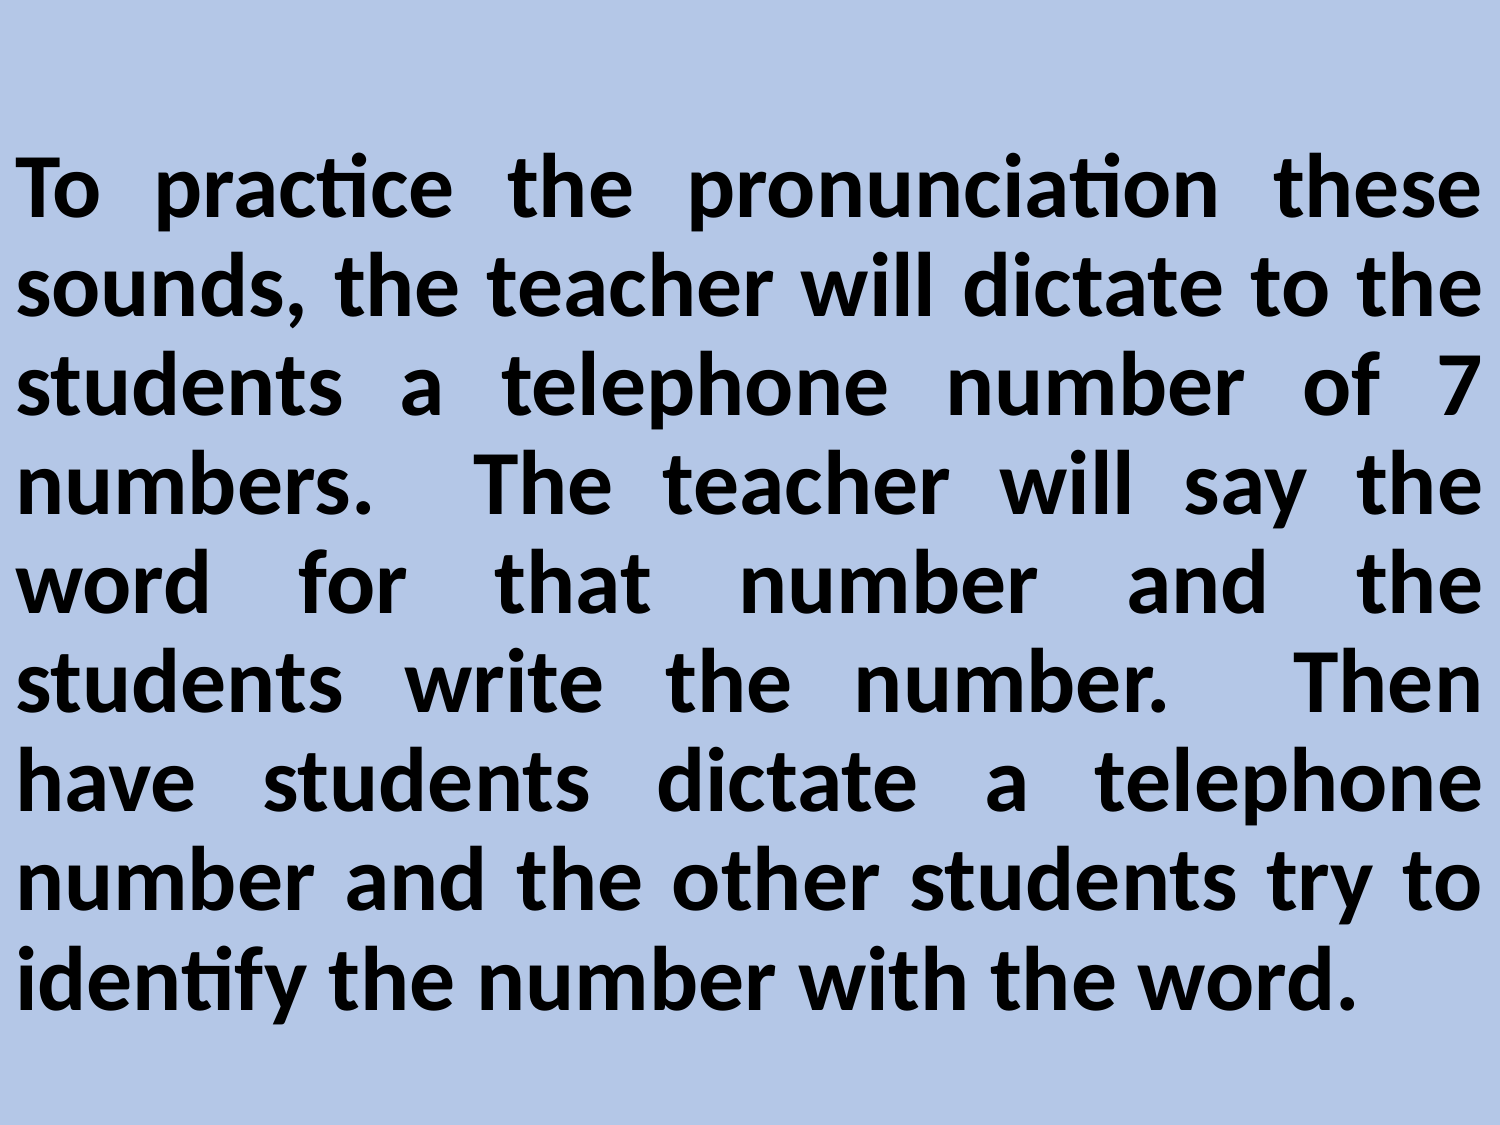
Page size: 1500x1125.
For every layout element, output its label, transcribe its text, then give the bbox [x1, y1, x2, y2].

list To practice the pronunciation these sounds, the teacher will dictate to the students a telephone number of 7 numbers. The teacher will say the word for that number and the students write the number. Then have students dictate a telephone number and the other students try to identify the number with the word. [0, 0, 1500, 1125]
